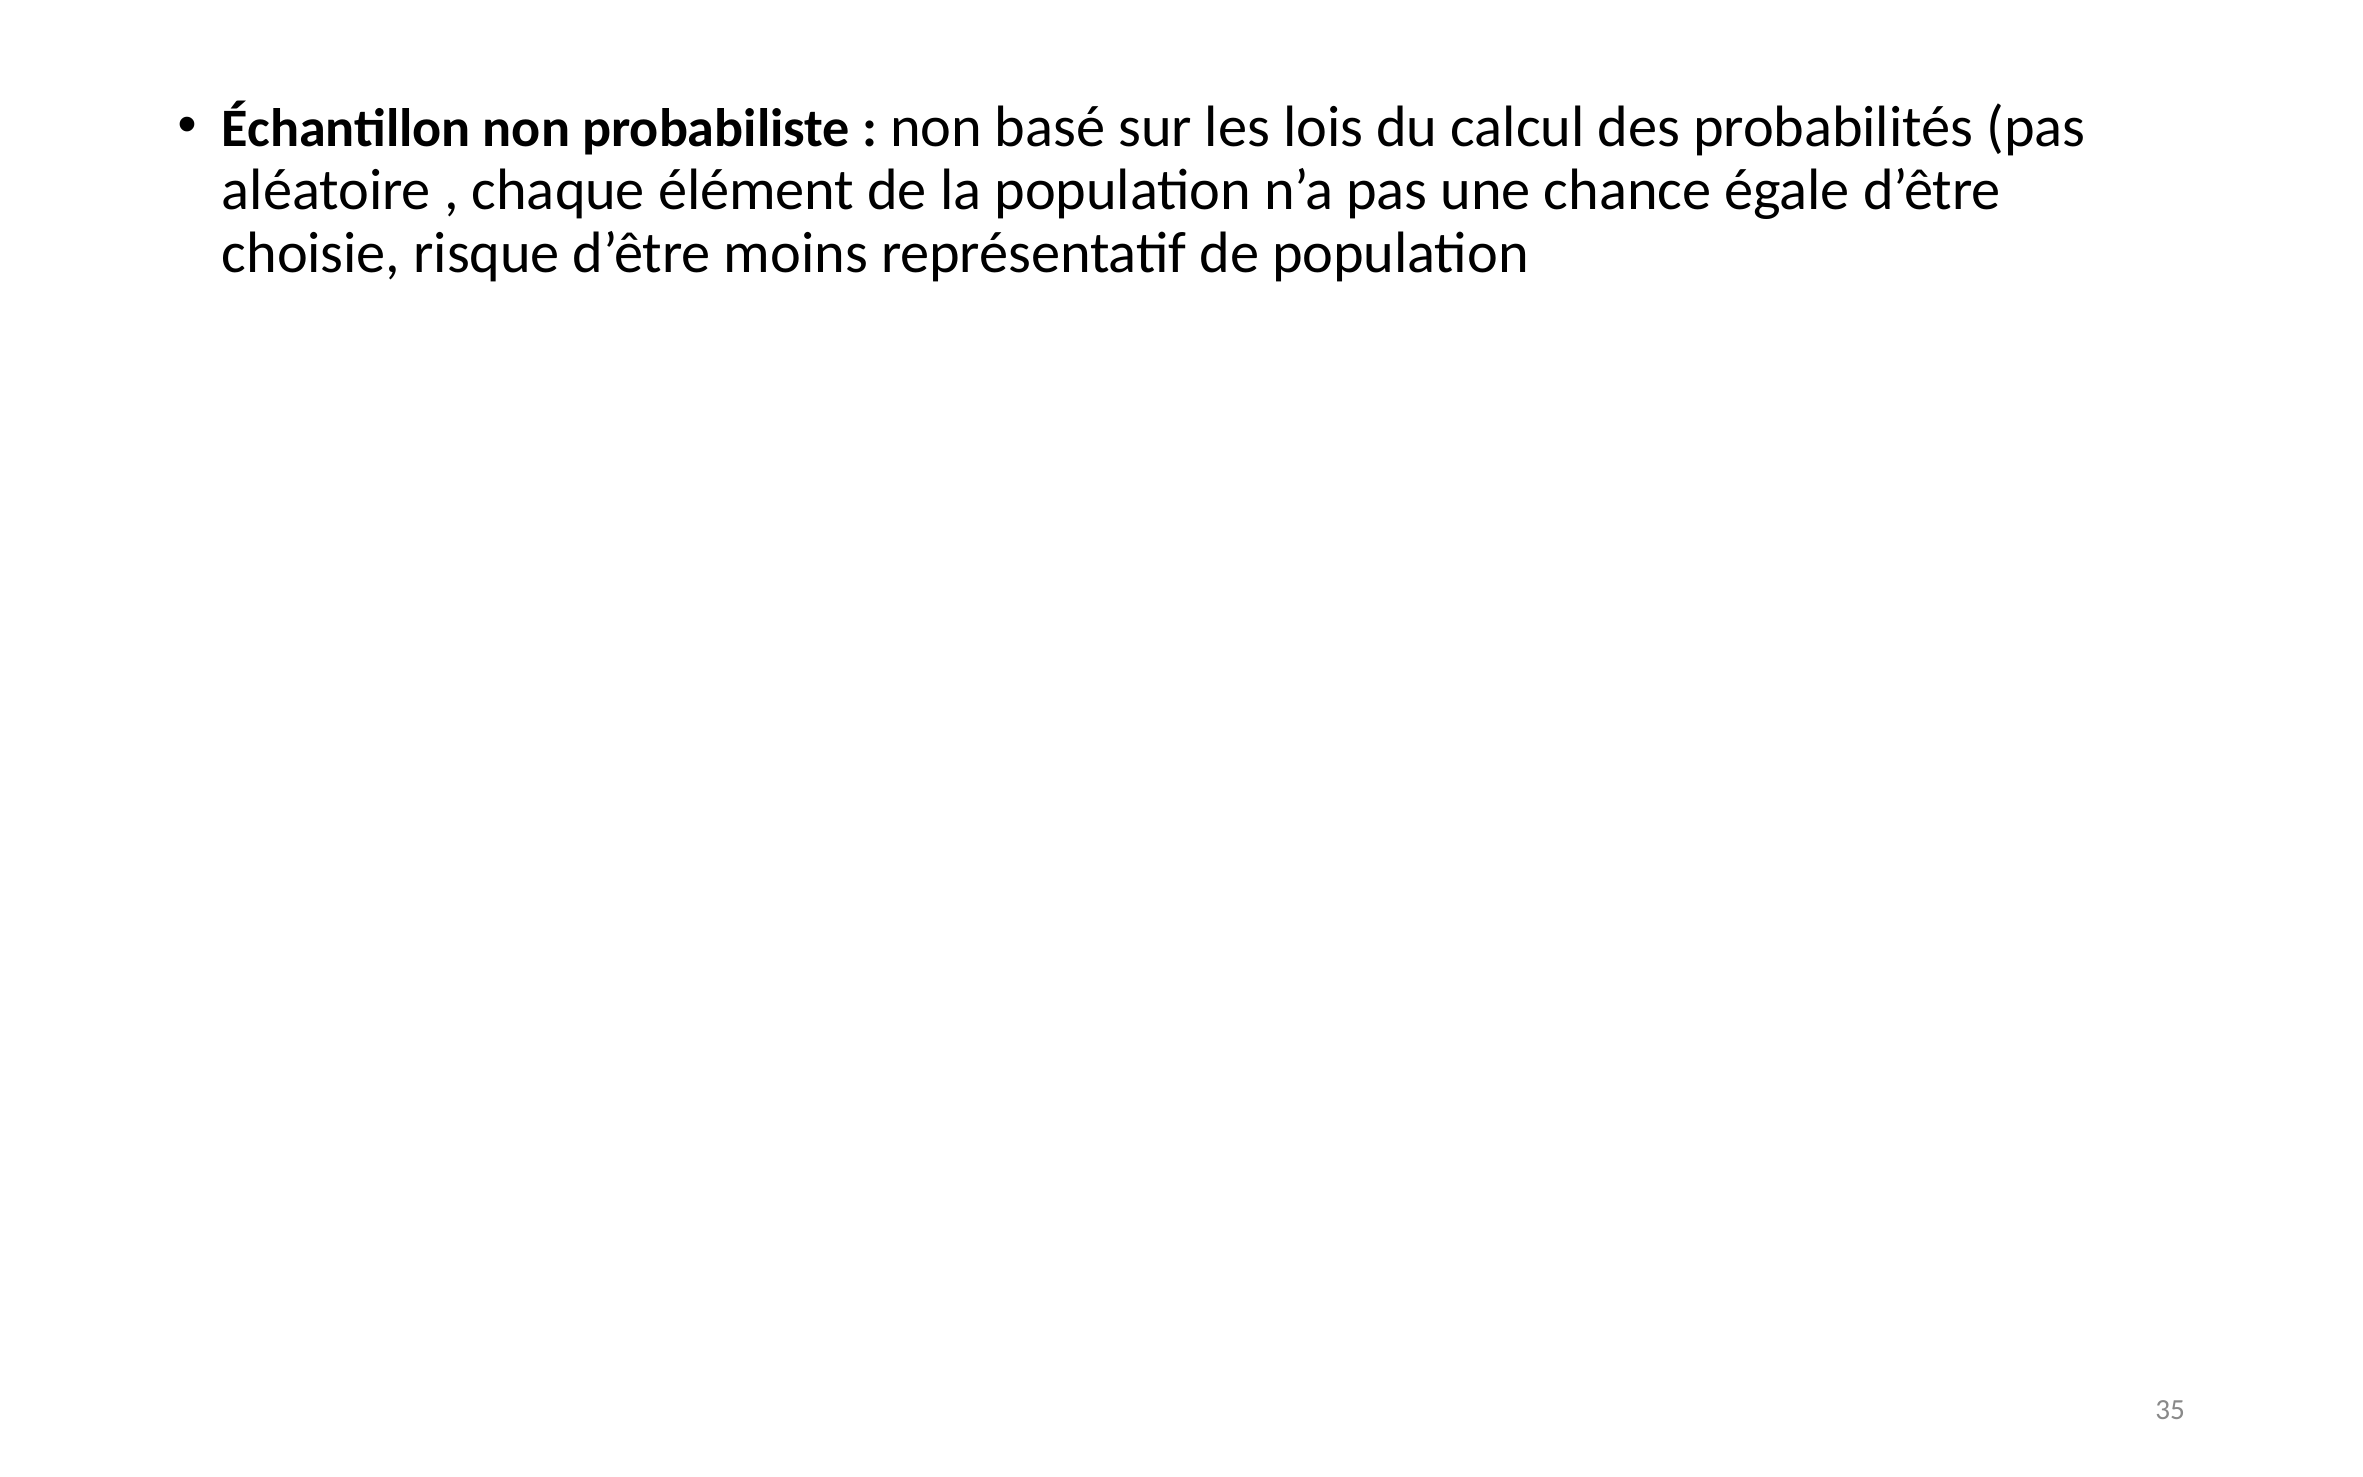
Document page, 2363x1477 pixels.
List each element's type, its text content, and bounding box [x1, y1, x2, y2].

slide_number 35 [1668, 1368, 2200, 1448]
list Échantillon non probabiliste : non basé sur les lois du calcul des probabilités (pas aléatoire , chaque élément de la population n’a pas une chance égale d’être choisie, risque d’être moins représentatif de population [162, 88, 2201, 1331]
